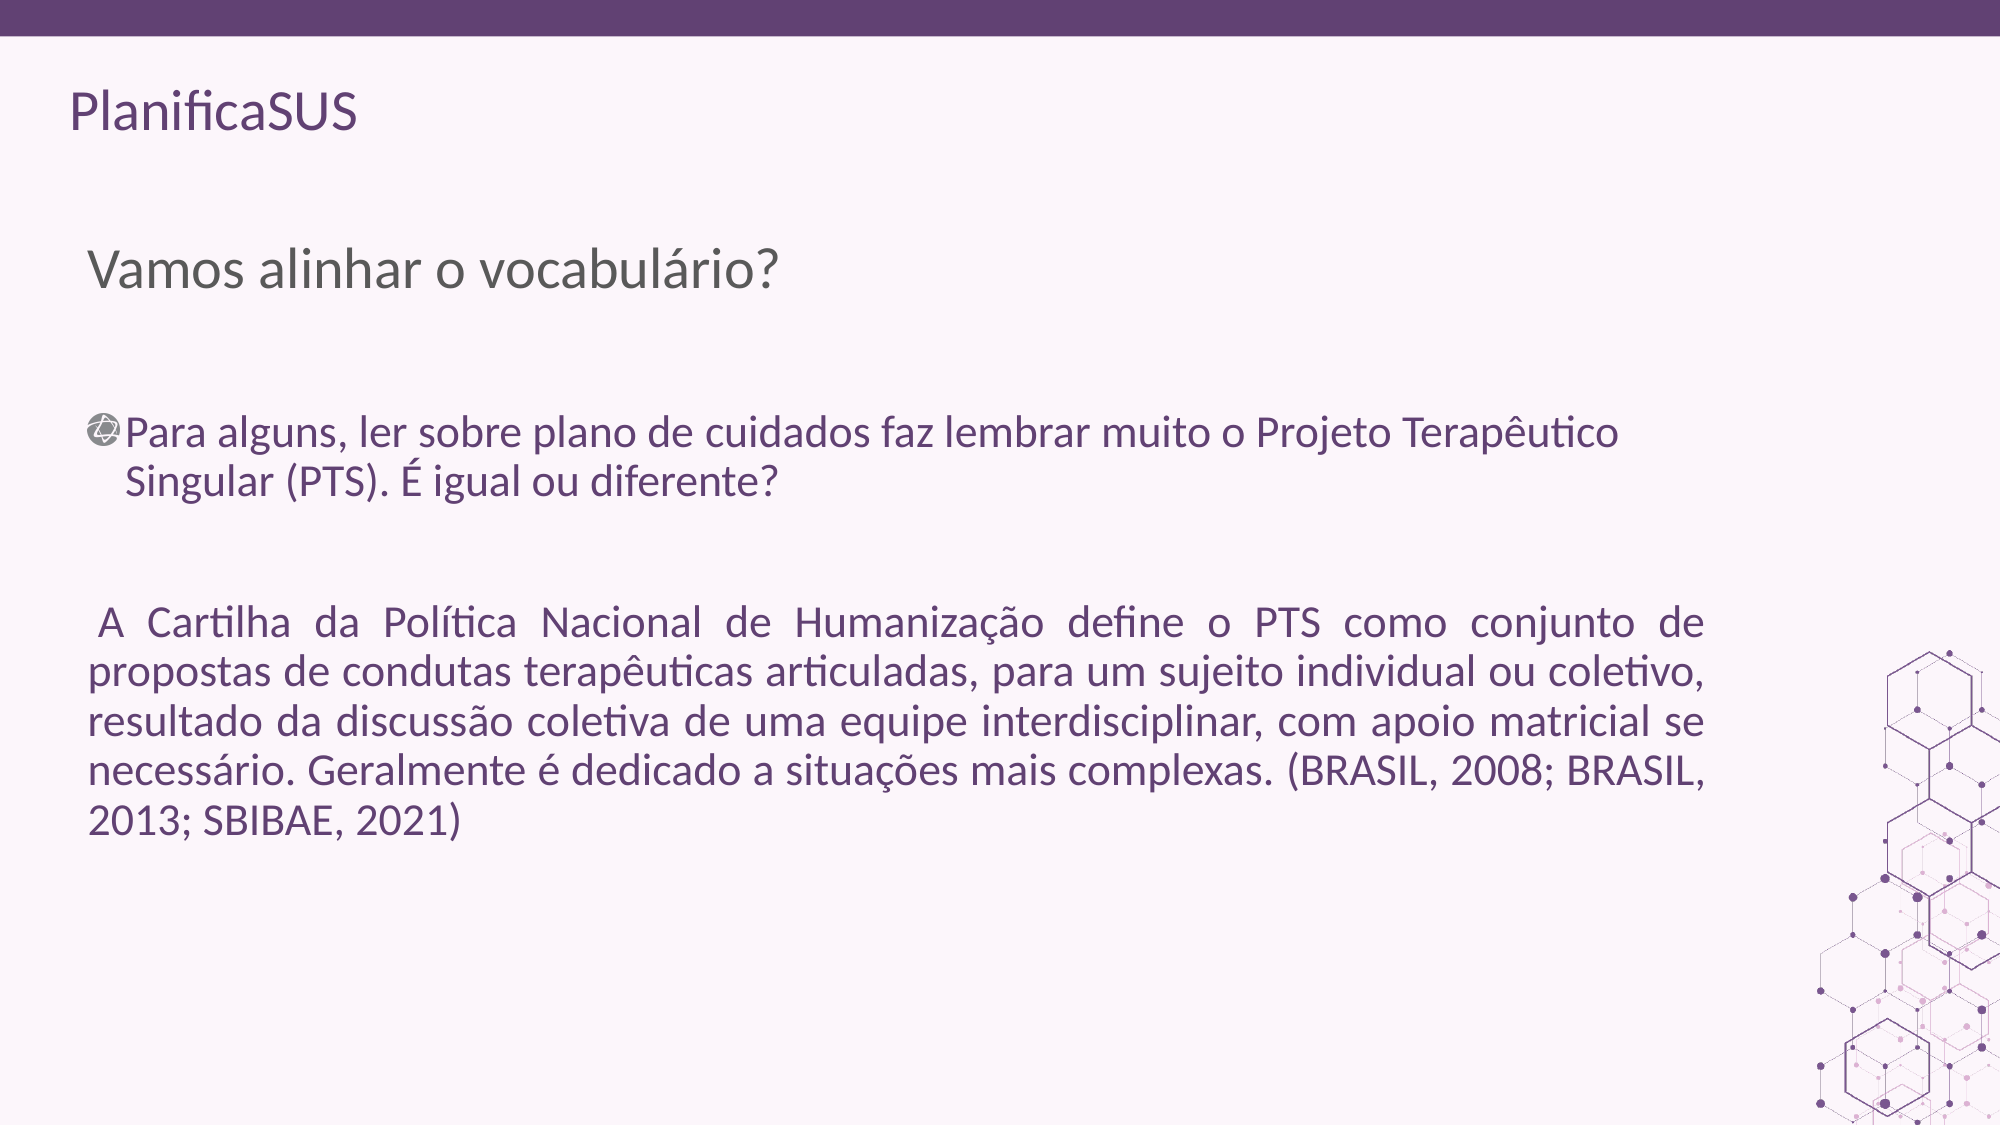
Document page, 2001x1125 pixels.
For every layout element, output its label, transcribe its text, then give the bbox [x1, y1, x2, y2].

title Vamos alinhar o vocabulário? [72, 160, 1722, 379]
picture [87, 413, 120, 446]
picture [1794, 650, 2000, 1125]
list Para alguns, ler sobre plano de cuidados faz lembrar muito o Projeto Terapêutico Singular (PTS). É igual ou diferente? A Cartilha da Política Nacional de Humanização define o PTS como conjunto de propostas de condutas terapêuticas articuladas, para um sujeito individual ou coletivo, resultado da discussão coletiva de uma equipe interdisciplinar, com apoio matricial se necessário. Geralmente é dedicado a situações mais complexas. (BRASIL, 2008; BRASIL, 2013; SBIBAE, 2021) [72, 400, 1722, 999]
